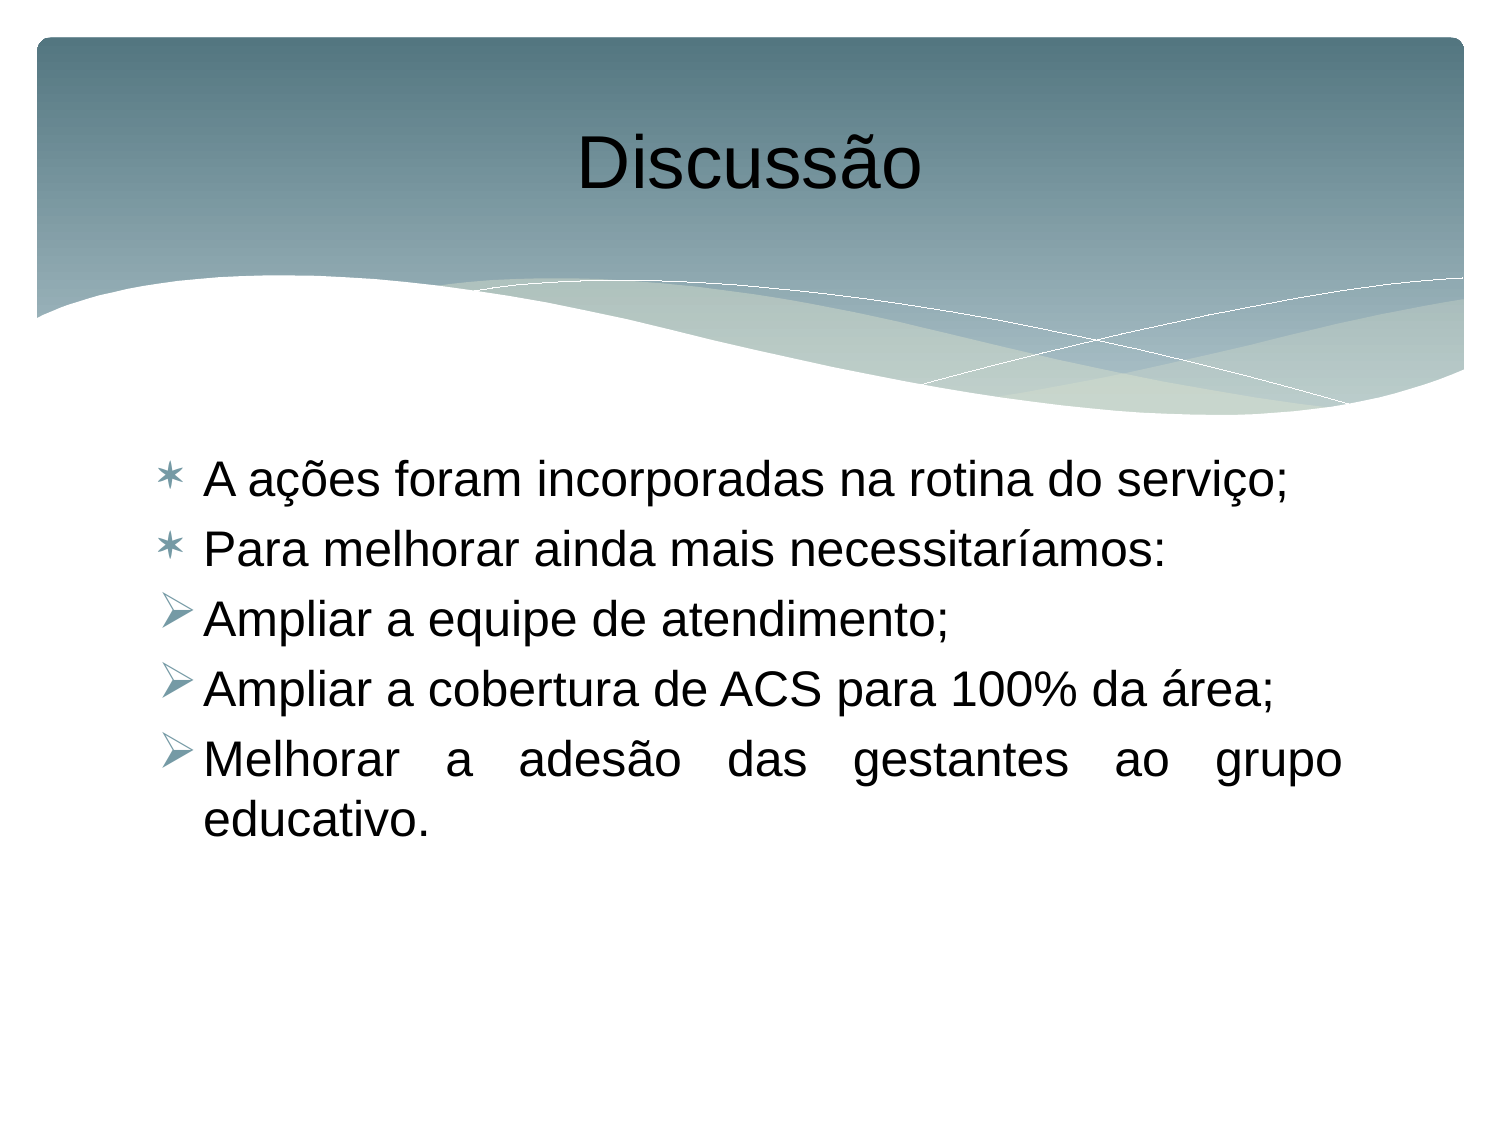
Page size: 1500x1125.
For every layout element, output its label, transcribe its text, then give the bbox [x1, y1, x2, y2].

title Discussão [75, 55, 1425, 261]
list A ações foram incorporadas na rotina do serviço; Para melhorar ainda mais necessitaríamos: Ampliar a equipe de atendimento; Ampliar a cobertura de ACS para 100% da área; Melhorar a adesão das gestantes ao grupo educativo. [143, 438, 1359, 1005]
